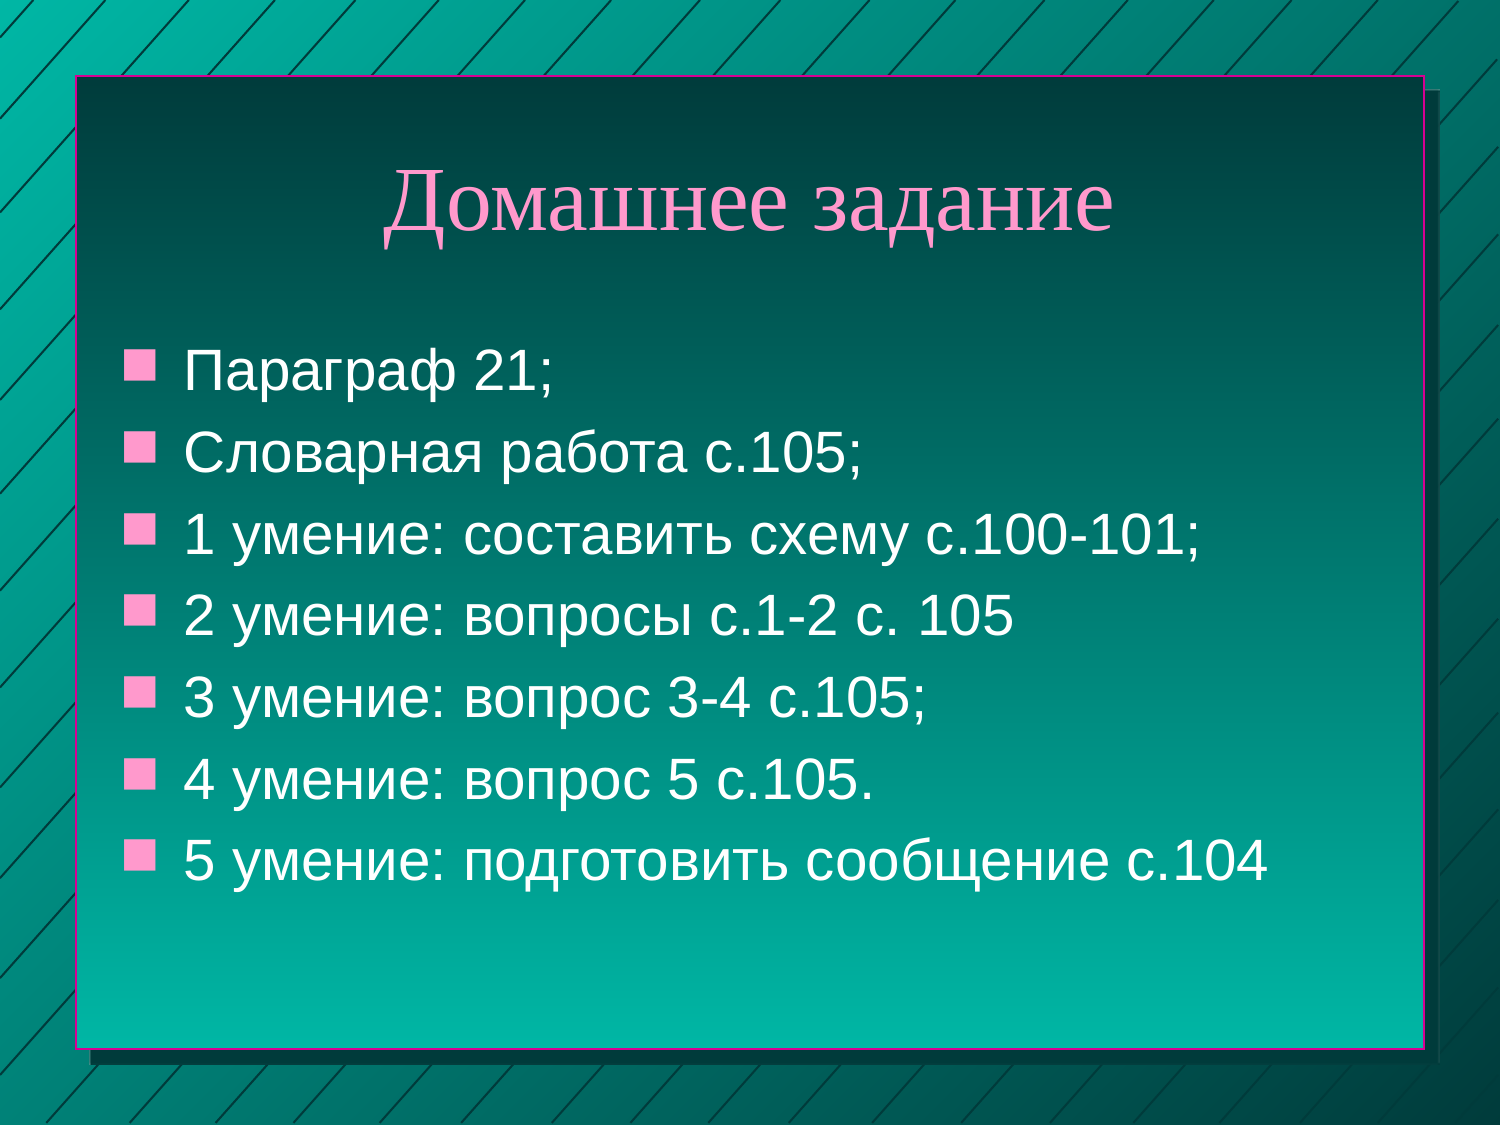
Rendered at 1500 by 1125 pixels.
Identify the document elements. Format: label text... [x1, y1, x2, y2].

title Домашнее задание [112, 99, 1388, 288]
list Параграф 21; Словарная работа с.105; 1 умение: составить схему с.100-101; 2 умение: вопросы с.1-2 с. 105 3 умение: вопрос 3-4 с.105; 4 умение: вопрос 5 с.105. 5 умение: подготовить сообщение с.104 [112, 324, 1388, 1001]
